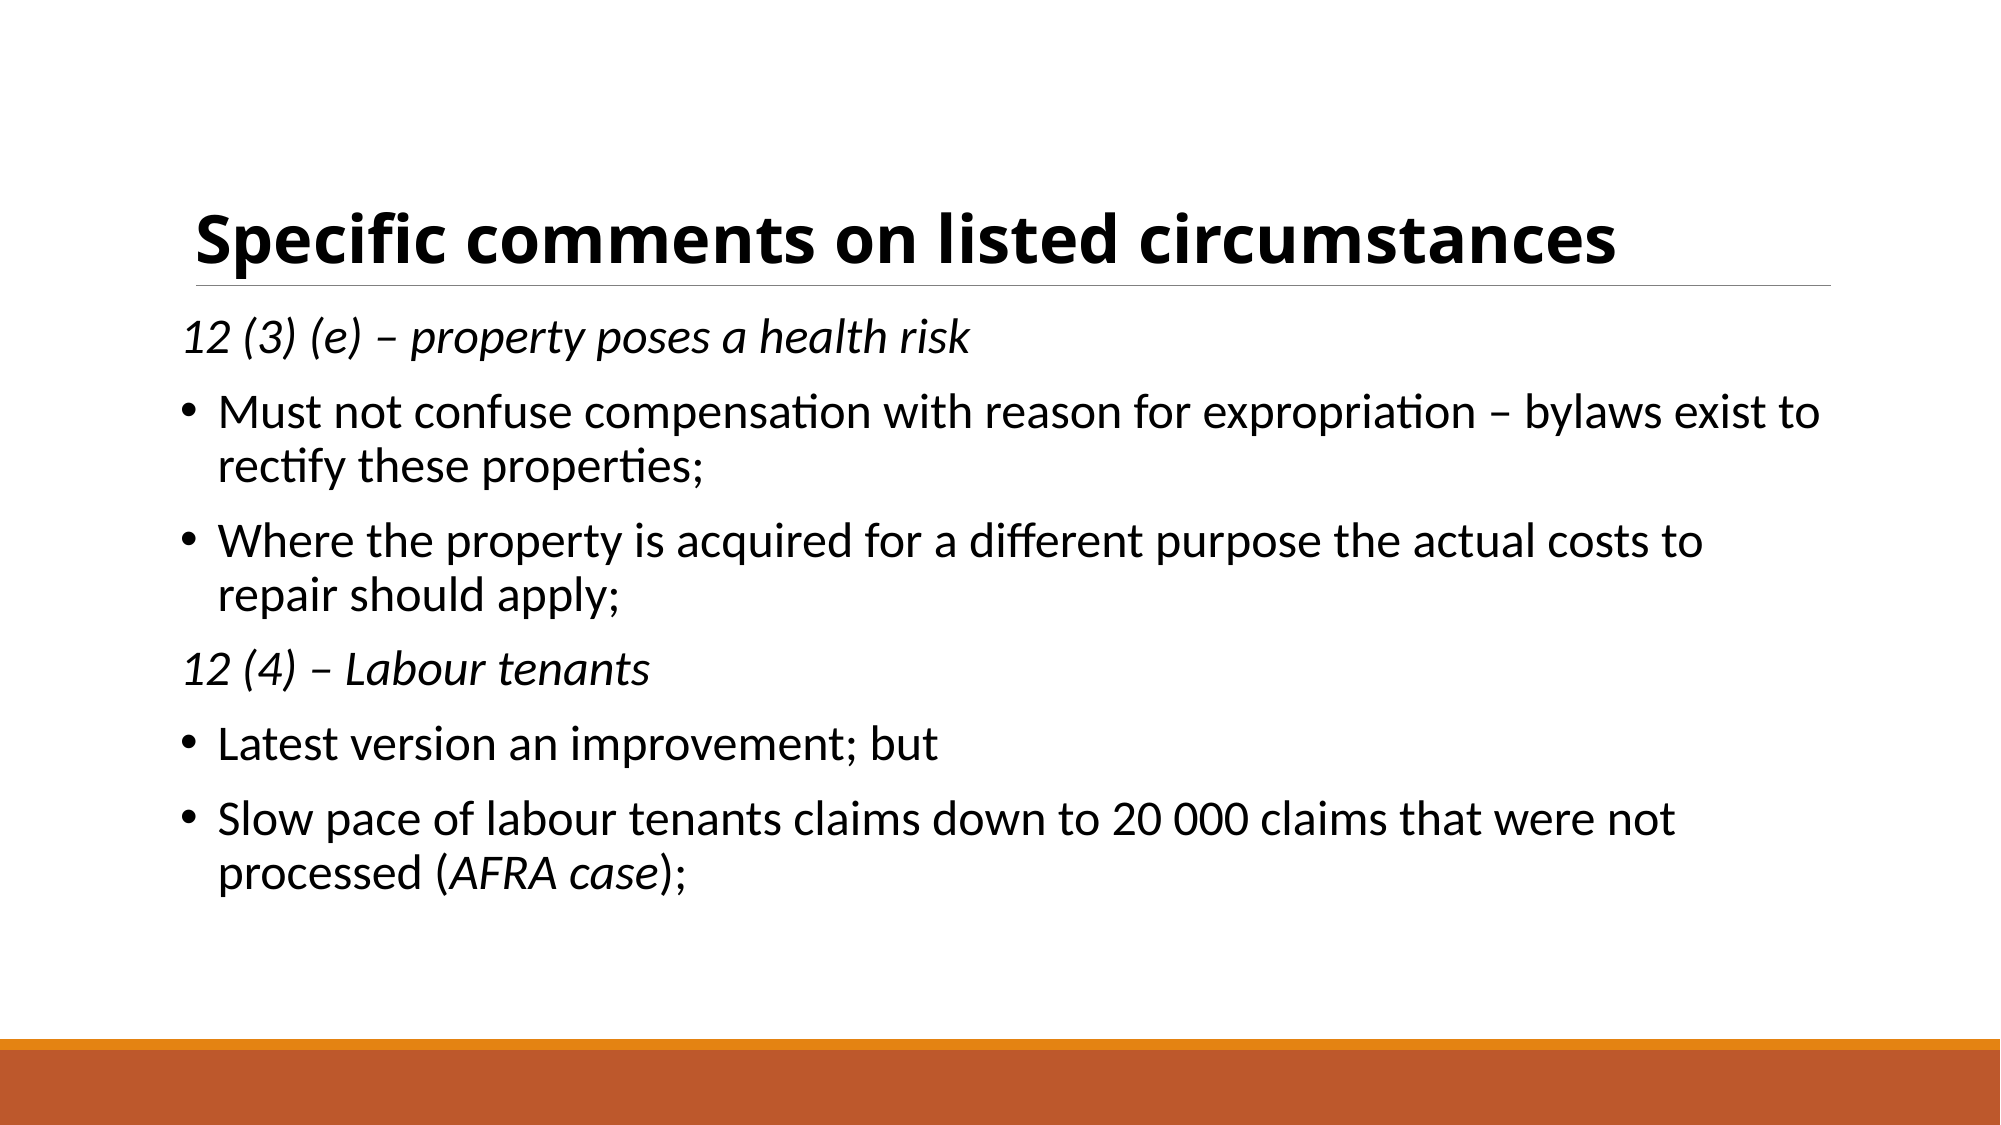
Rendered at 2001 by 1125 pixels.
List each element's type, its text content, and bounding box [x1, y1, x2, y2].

title Specific comments on listed circumstances [180, 47, 1830, 285]
list 12 (3) (e) – property poses a health risk Must not confuse compensation with reason for expropriation – bylaws exist to rectify these properties; Where the property is acquired for a different purpose the actual costs to repair should apply; 12 (4) – Labour tenants Latest version an improvement; but Slow pace of labour tenants claims down to 20 000 claims that were not processed (AFRA case); [180, 302, 1830, 963]
